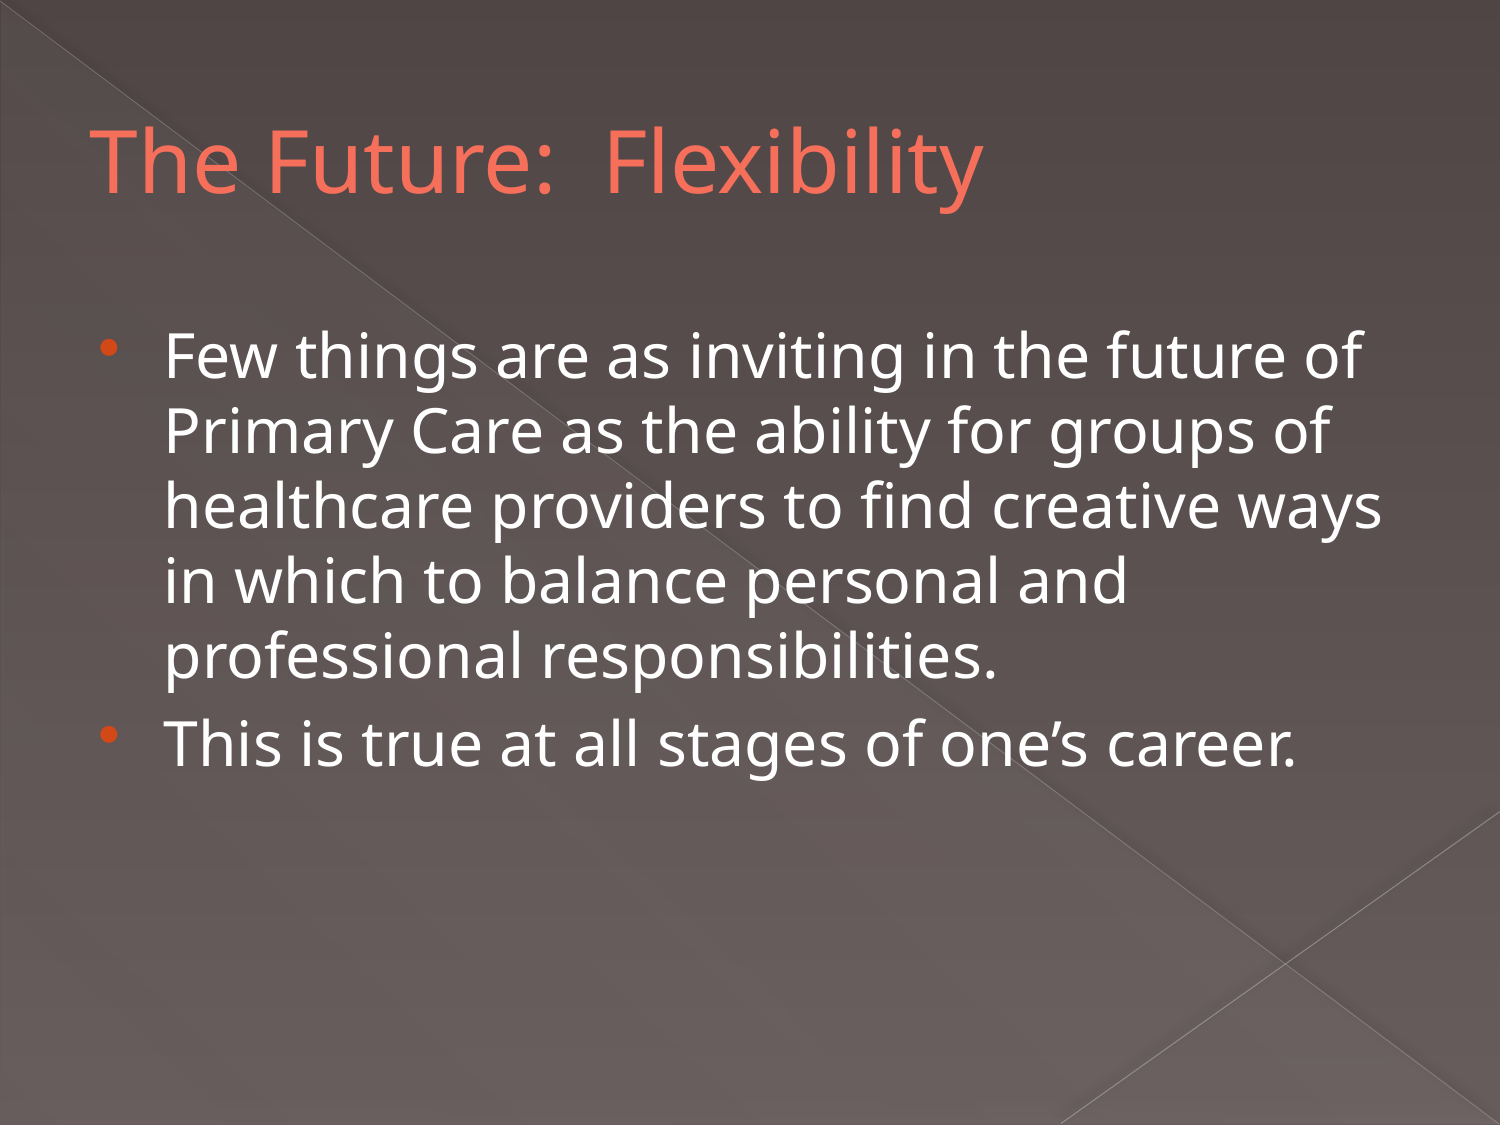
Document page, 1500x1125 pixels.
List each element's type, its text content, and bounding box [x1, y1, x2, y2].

title The Future: Flexibility [75, 43, 1425, 274]
list Few things are as inviting in the future of Primary Care as the ability for groups of healthcare providers to find creative ways in which to balance personal and professional responsibilities. This is true at all stages of one’s career. [75, 308, 1425, 1059]
